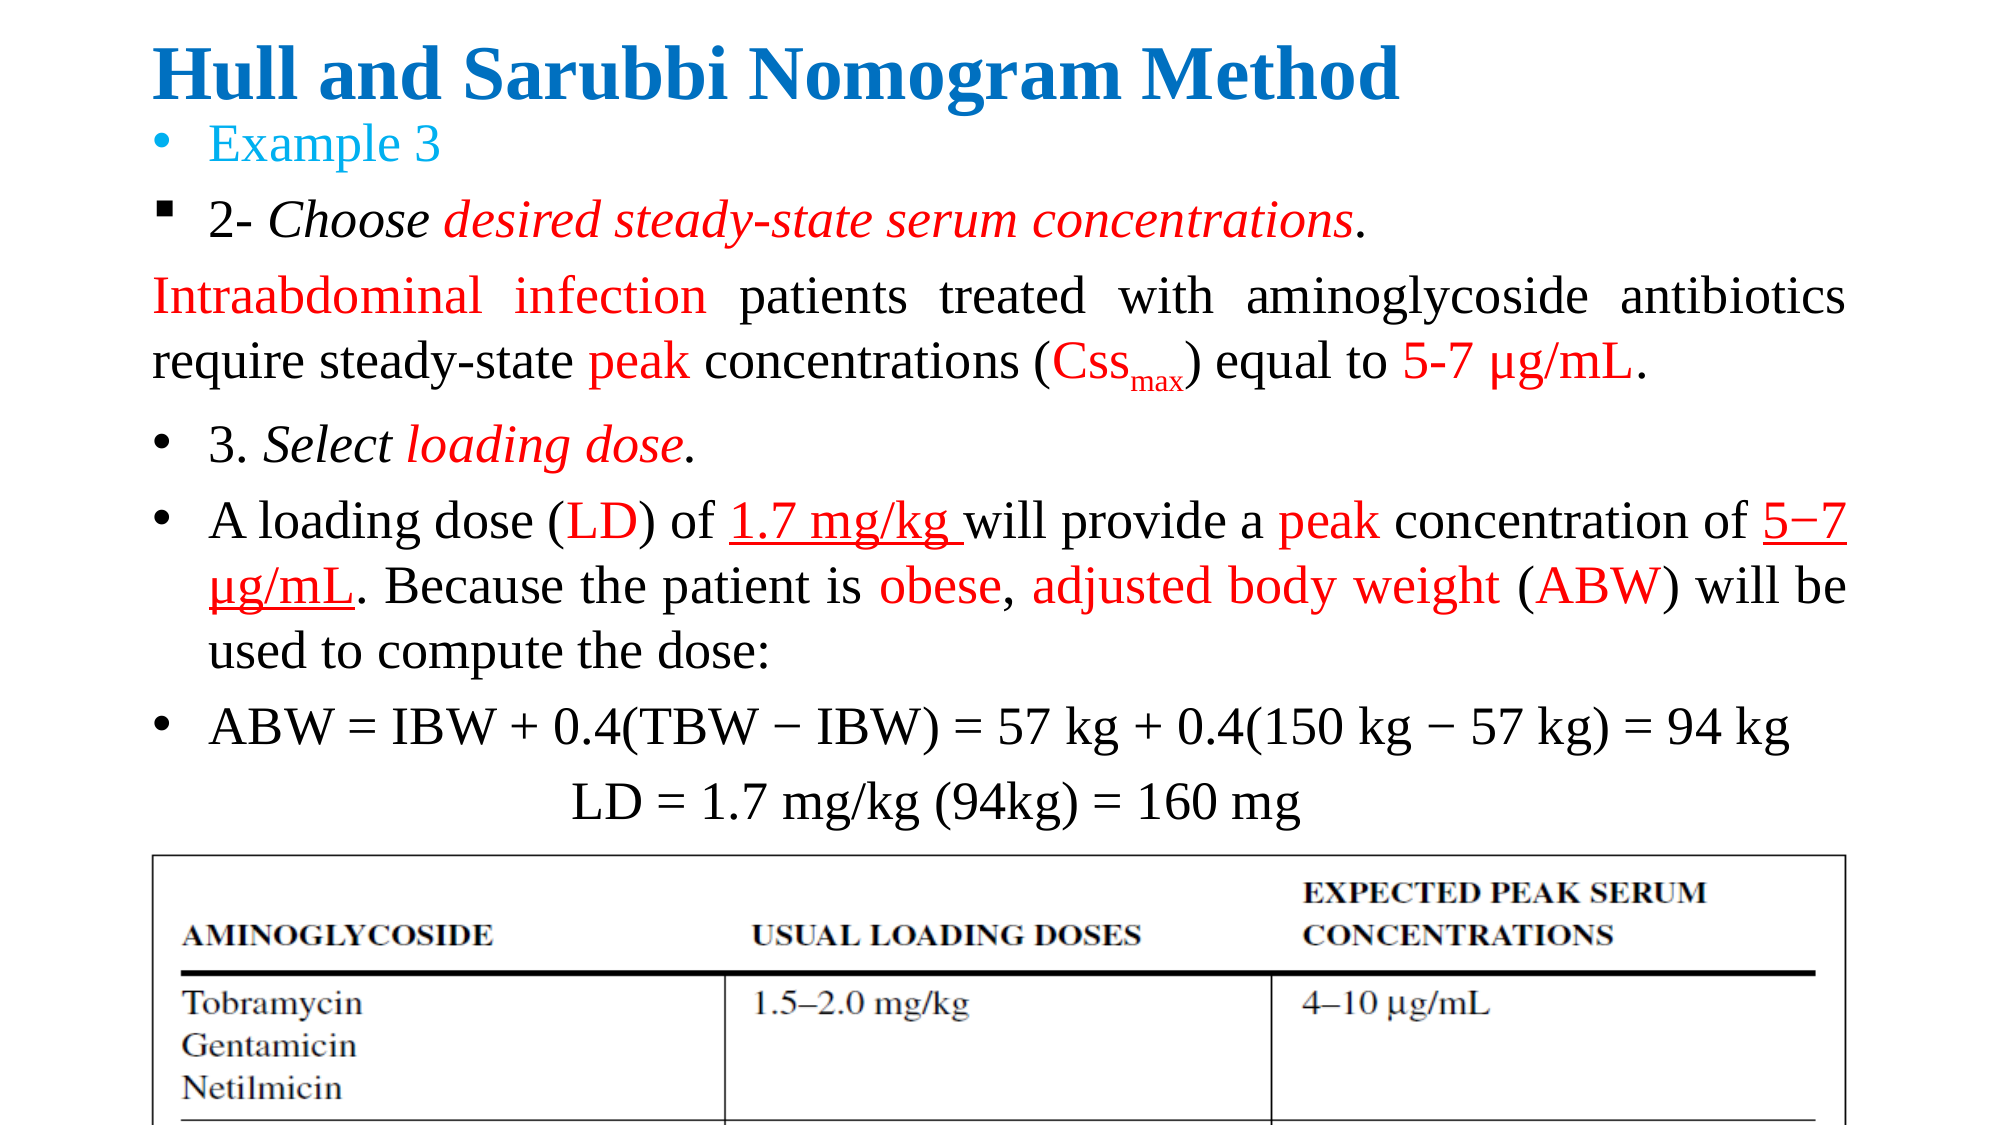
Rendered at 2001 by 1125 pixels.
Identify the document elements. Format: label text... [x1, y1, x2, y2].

picture [149, 849, 1851, 1125]
title Hull and Sarubbi Nomogram Method [137, 0, 1863, 99]
list Example 3 2- Choose desired steady-state serum concentrations. Intraabdominal infection patients treated with aminoglycoside antibiotics require steady-state peak concentrations (Cssmax) equal to 5-7 μg/mL. 3. Select loading dose. A loading dose (LD) of 1.7 mg/kg will provide a peak concentration of 5−7 μg/mL. Because the patient is obese, adjusted body weight (ABW) will be used to compute the dose: ABW = IBW + 0.4(TBW − IBW) = 57 kg + 0.4(150 kg − 57 kg) = 94 kg LD = 1.7 mg/kg (94kg) = 160 mg [137, 99, 1863, 1125]
